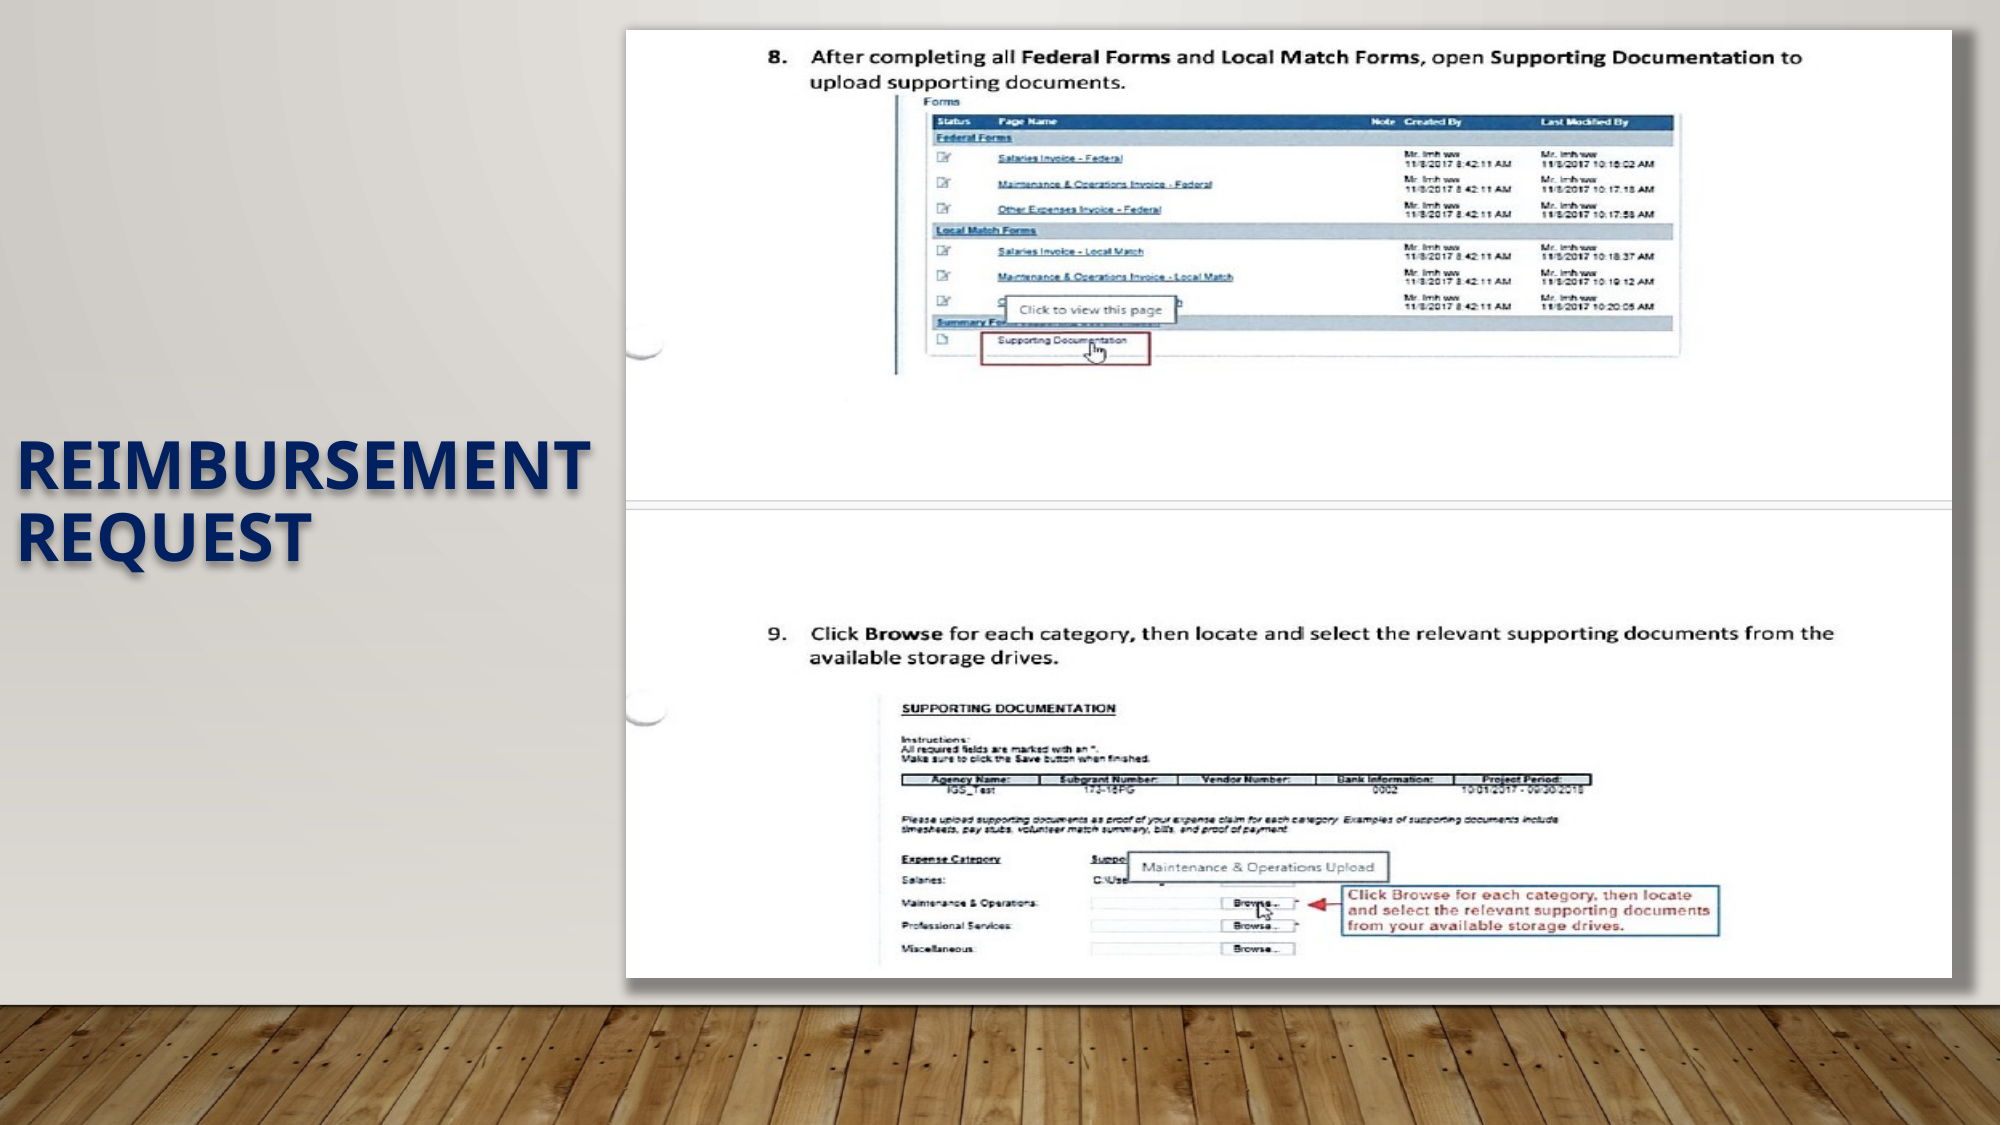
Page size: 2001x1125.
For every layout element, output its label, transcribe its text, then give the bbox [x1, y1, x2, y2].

text_box [0, 330, 2000, 1004]
title REIMBURSEMENT REQUEST [0, 245, 619, 763]
picture [626, 30, 1952, 978]
picture [0, 1006, 2000, 1125]
text_box [0, 0, 2000, 330]
